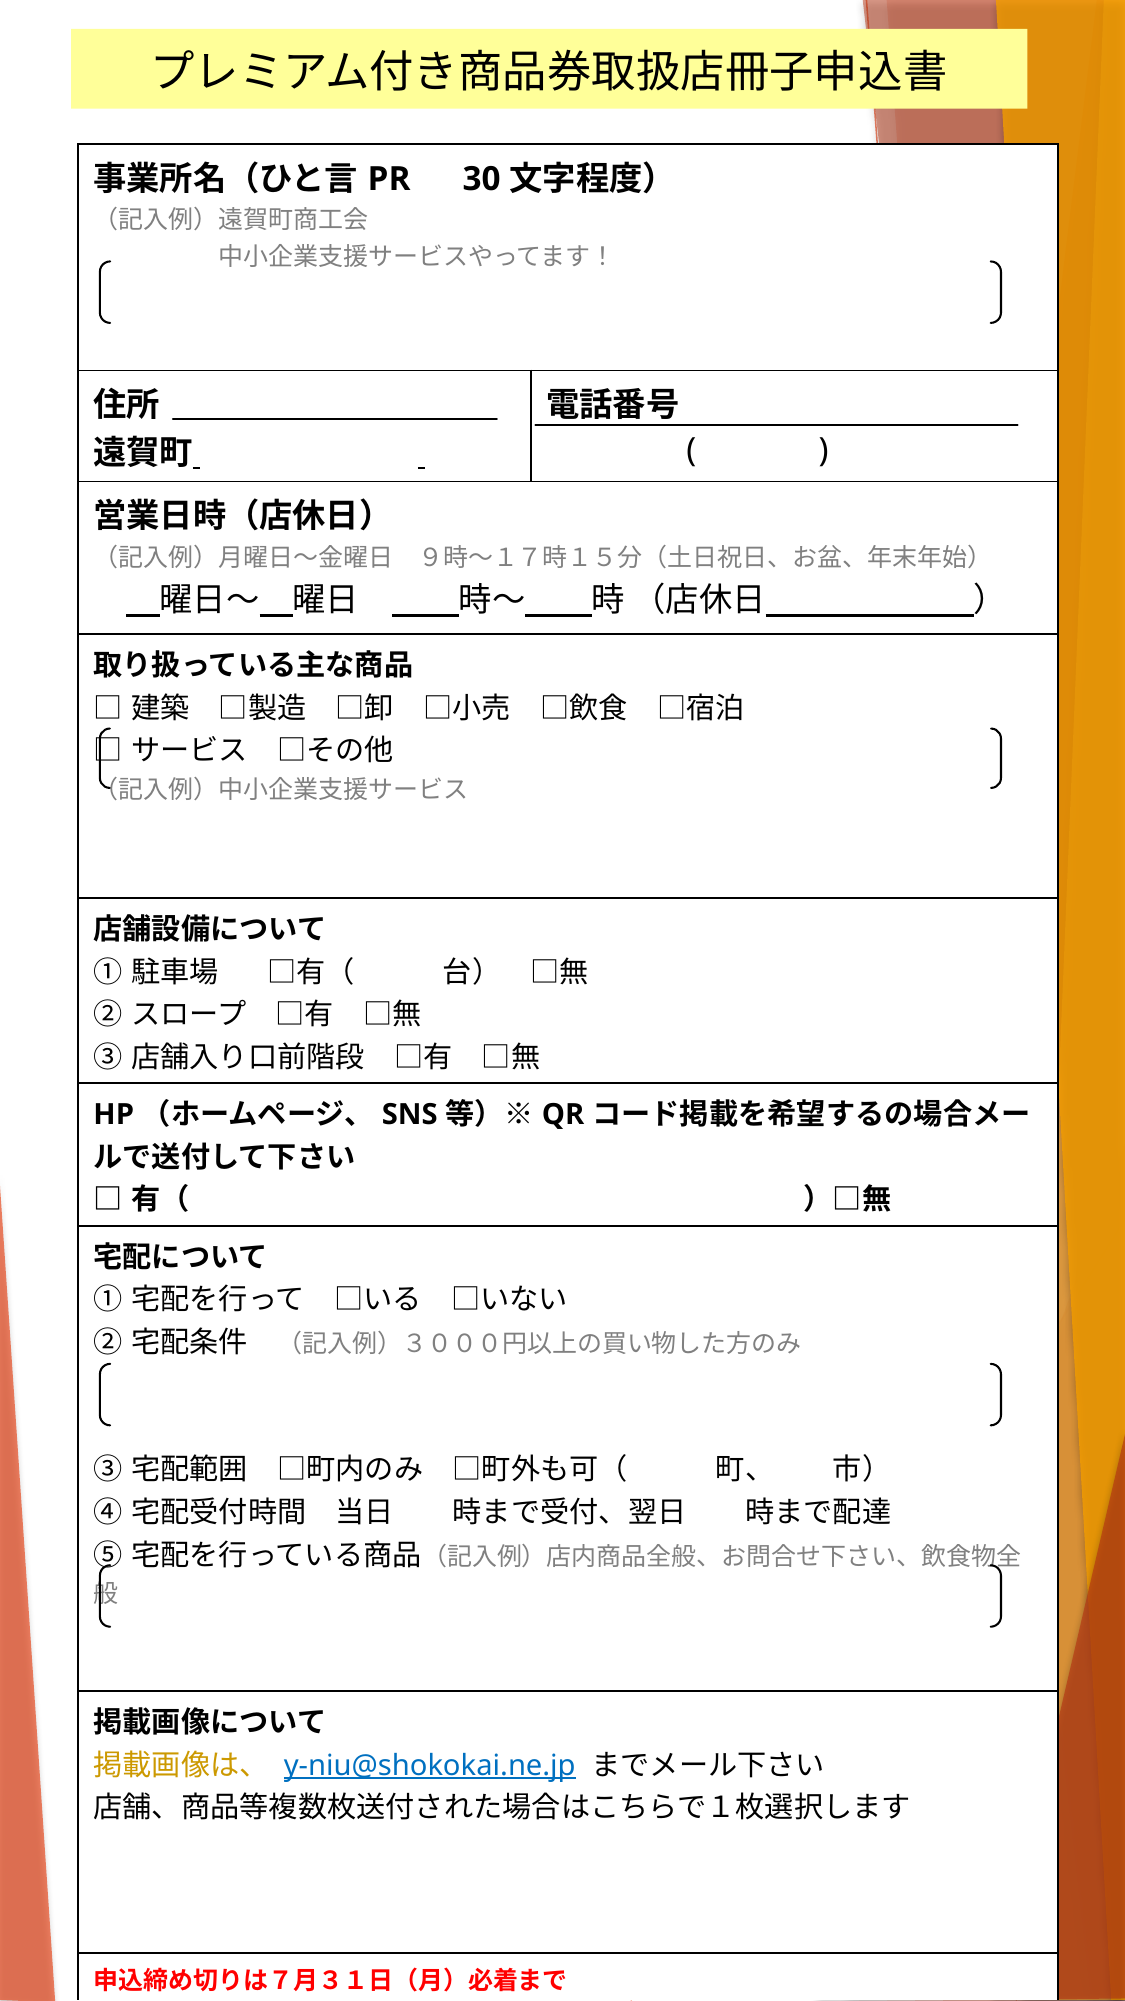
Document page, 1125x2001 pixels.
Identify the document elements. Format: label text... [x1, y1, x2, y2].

table_cell 掲載画像について 掲載画像は、 y-niu@shokokai.ne.jp までメール下さい 店舗、商品等複数枚送付された場合はこちらで１枚選択します [79, 1692, 1057, 1952]
table_cell 申込締め切りは７月３１日（月）必着まで FAX応募：093-293-7196 メール応募：y-niu@shokokai.ne.jp（担当：丹生（にう）） ※応募がない取扱店さんについては事業所名、住所、電話番号、取扱商品名のみ掲載します。 [79, 1954, 1057, 2000]
text_box プレミアム付き商品券取扱店冊子申込書 [71, 28, 1028, 109]
text_box [98, 727, 1003, 789]
table_cell 店舗設備について ①駐車場 □有（ 台） □無 ②スロープ □有 □無 ③店舗入り口前階段 □有 □無 [79, 899, 1057, 1082]
text_box [98, 1362, 1003, 1427]
table_cell 営業日時（店休日） （記入例）月曜日～金曜日 ９時～１７時１５分（土日祝日、お盆、年末年始） 曜日～ 曜日 時～ 時 （店休日 ） [79, 482, 1057, 633]
table_cell 住所 遠賀町 [79, 371, 530, 481]
text_box [98, 1564, 1003, 1628]
table_header 事業所名（ひと言PR 30文字程度） （記入例）遠賀町商工会 中小企業支援サービスやってます！ [79, 145, 1057, 370]
table_cell 取り扱っている主な商品 □建築 □製造 □卸 □小売 □飲食 □宿泊 □サービス □その他 （記入例）中小企業支援サービス [79, 635, 1057, 897]
table_cell 電話番号 ( ) [532, 371, 1057, 481]
table_cell 宅配について ①宅配を行って □いる □いない ②宅配条件 （記入例）３０００円以上の買い物した方のみ ③宅配範囲 □町内のみ □町外も可（ 町、 市） ④宅配受付時間 当日 時まで受付、翌日 時まで配達 ⑤宅配を行っている商品（記入例）店内商品全般、お問合せ下さい、飲食物全般 [79, 1227, 1057, 1690]
text_box [98, 260, 1003, 324]
table_cell HP（ホームページ、SNS等）※QRコード掲載を希望するの場合メールで送付して下さい □有（ ）□無 [79, 1084, 1057, 1225]
